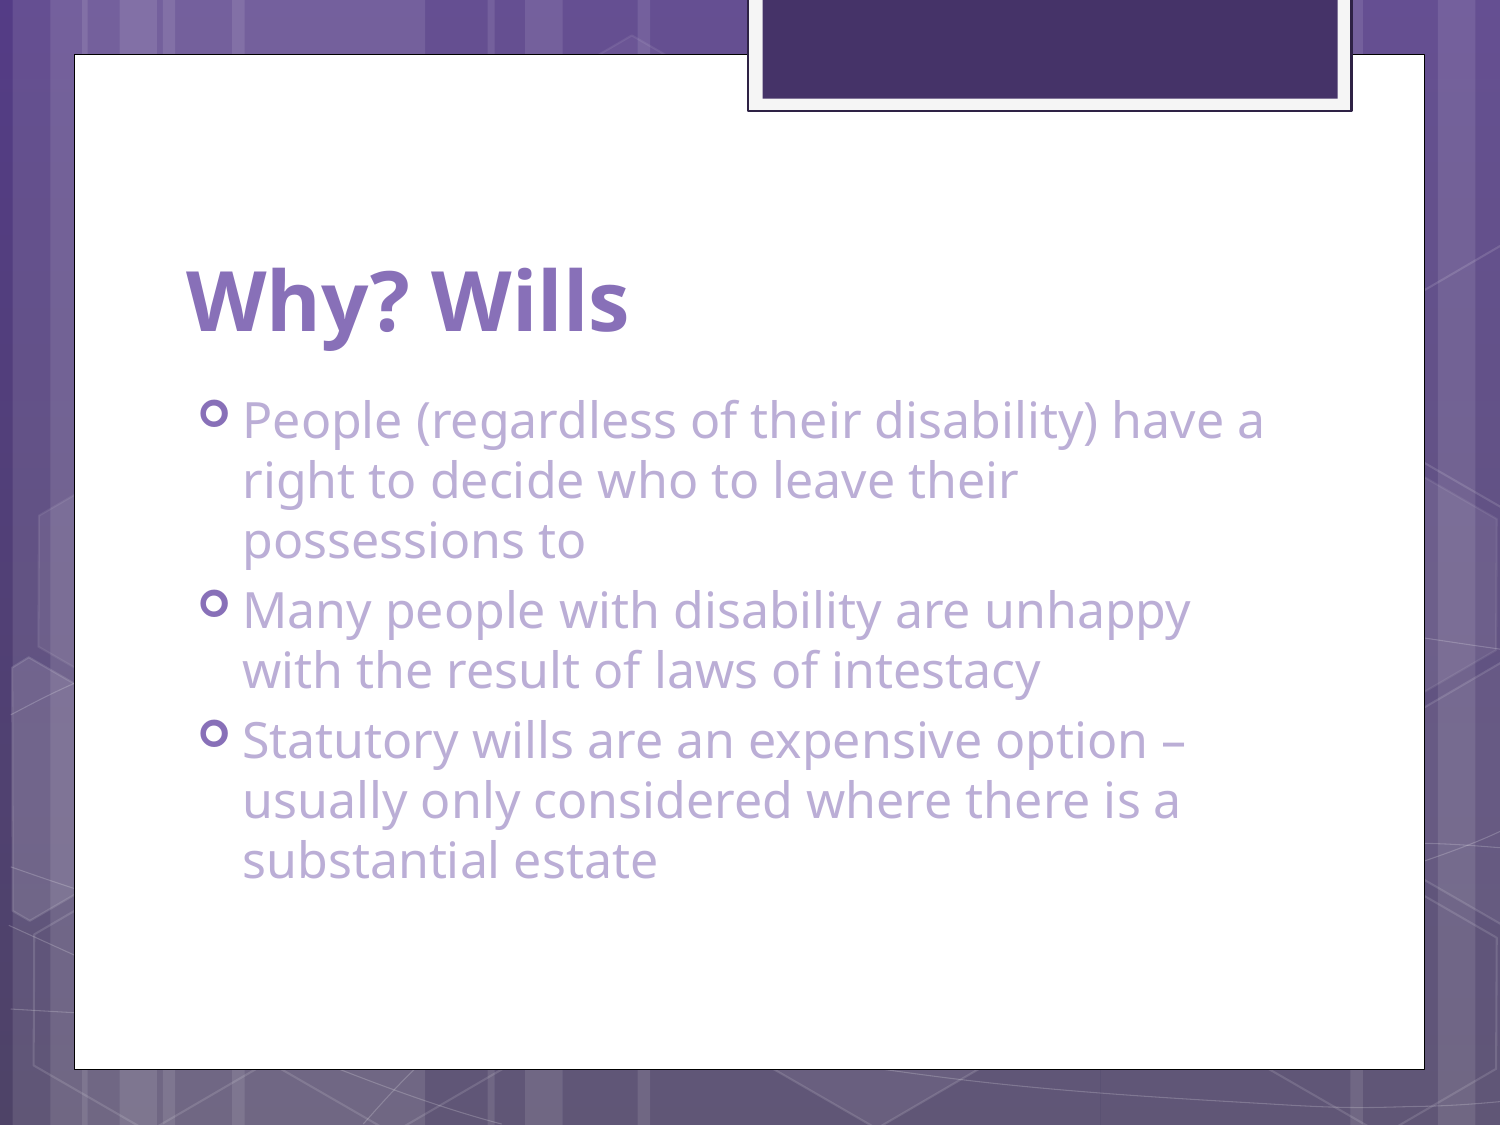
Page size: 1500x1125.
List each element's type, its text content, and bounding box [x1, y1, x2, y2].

title Why? Wills [171, 168, 1324, 357]
list People (regardless of their disability) have a right to decide who to leave their possessions to Many people with disability are unhappy with the result of laws of intestacy Statutory wills are an expensive option – usually only considered where there is a substantial estate [171, 381, 1283, 957]
